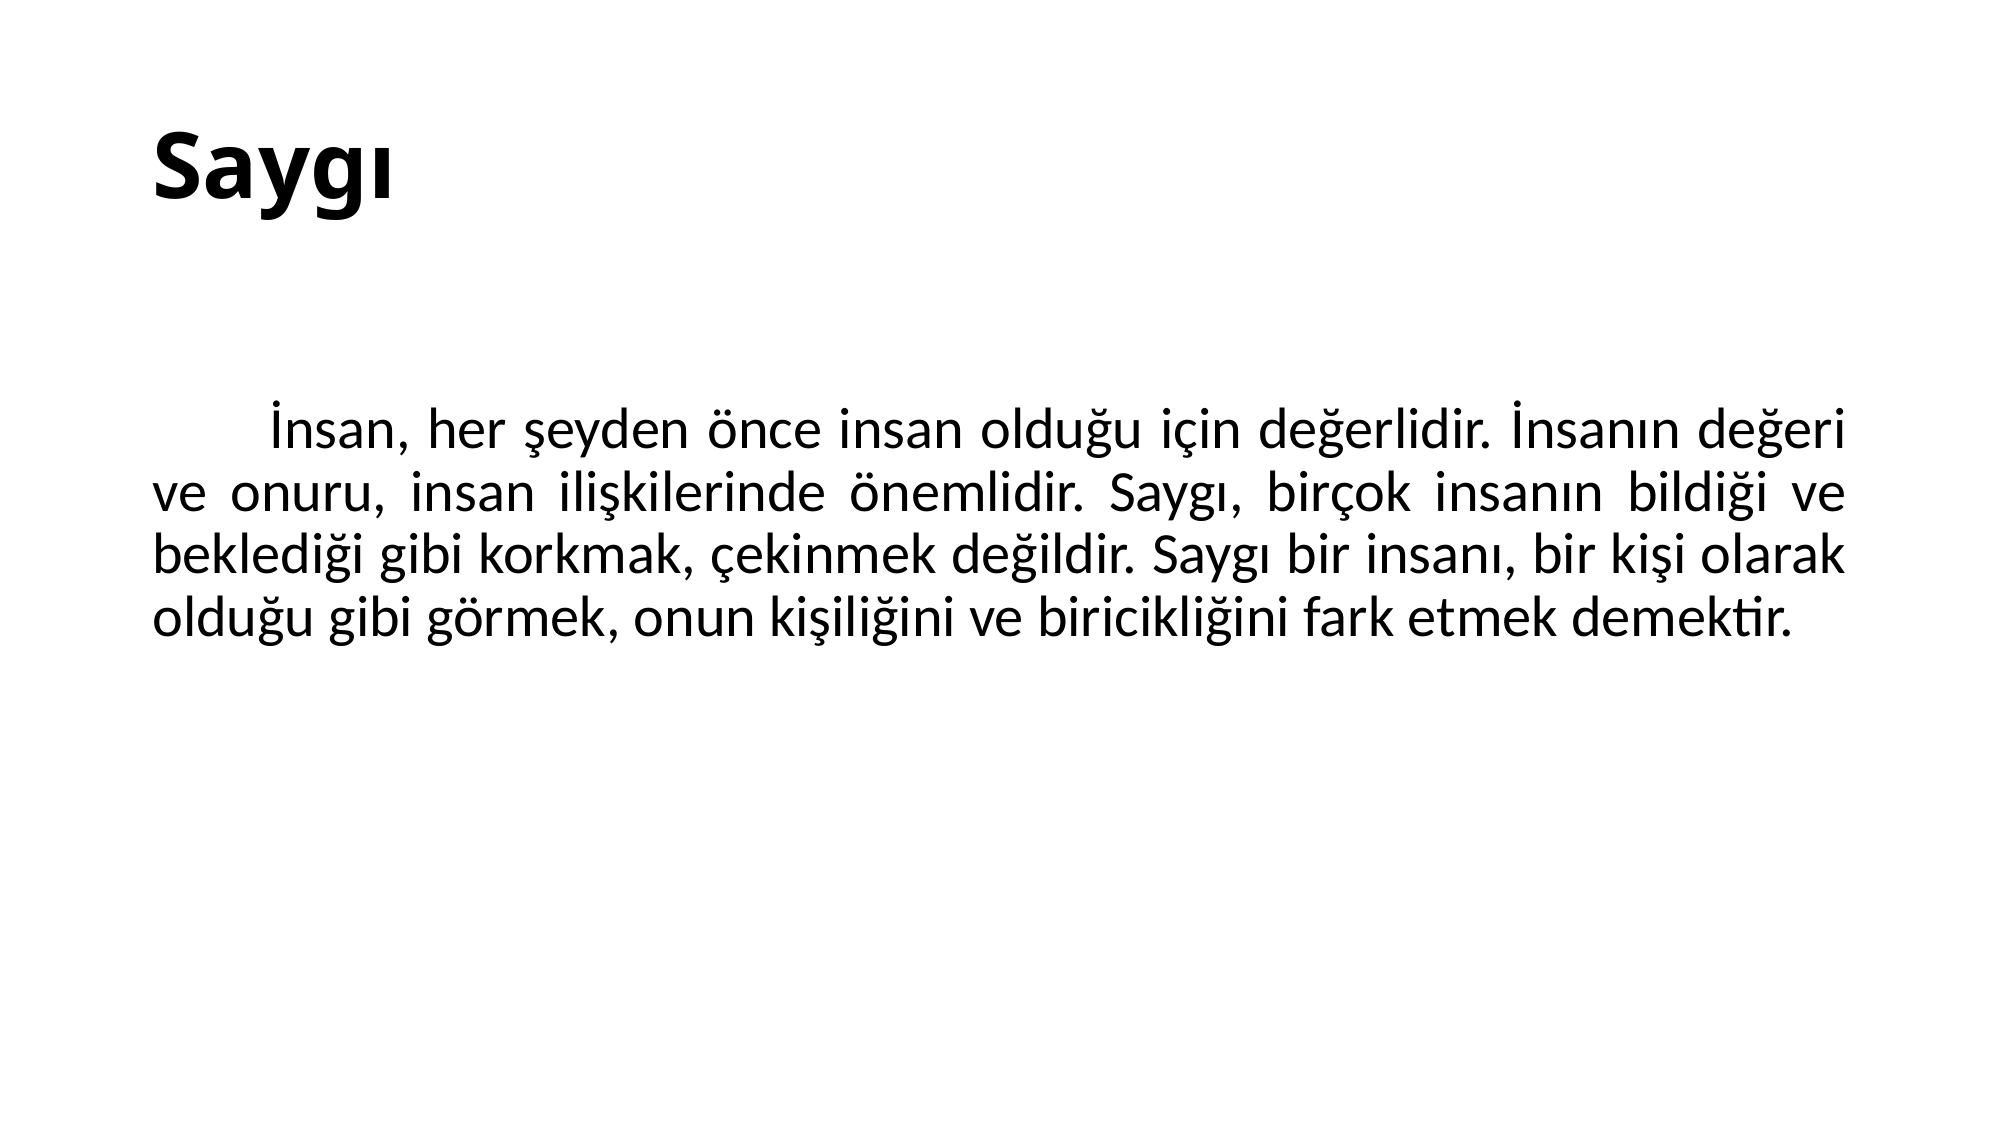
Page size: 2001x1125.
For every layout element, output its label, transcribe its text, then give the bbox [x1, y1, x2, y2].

title Saygı [137, 59, 1863, 278]
list İnsan, her şeyden önce insan olduğu için değerlidir. İnsanın değeri ve onuru, insan ilişkilerinde önemlidir. Saygı, birçok insanın bildiği ve beklediği gibi korkmak, çekinmek değildir. Saygı bir insanı, bir kişi olarak olduğu gibi görmek, onun kişiliğini ve biricikliğini fark etmek demektir. [137, 299, 1863, 1014]
